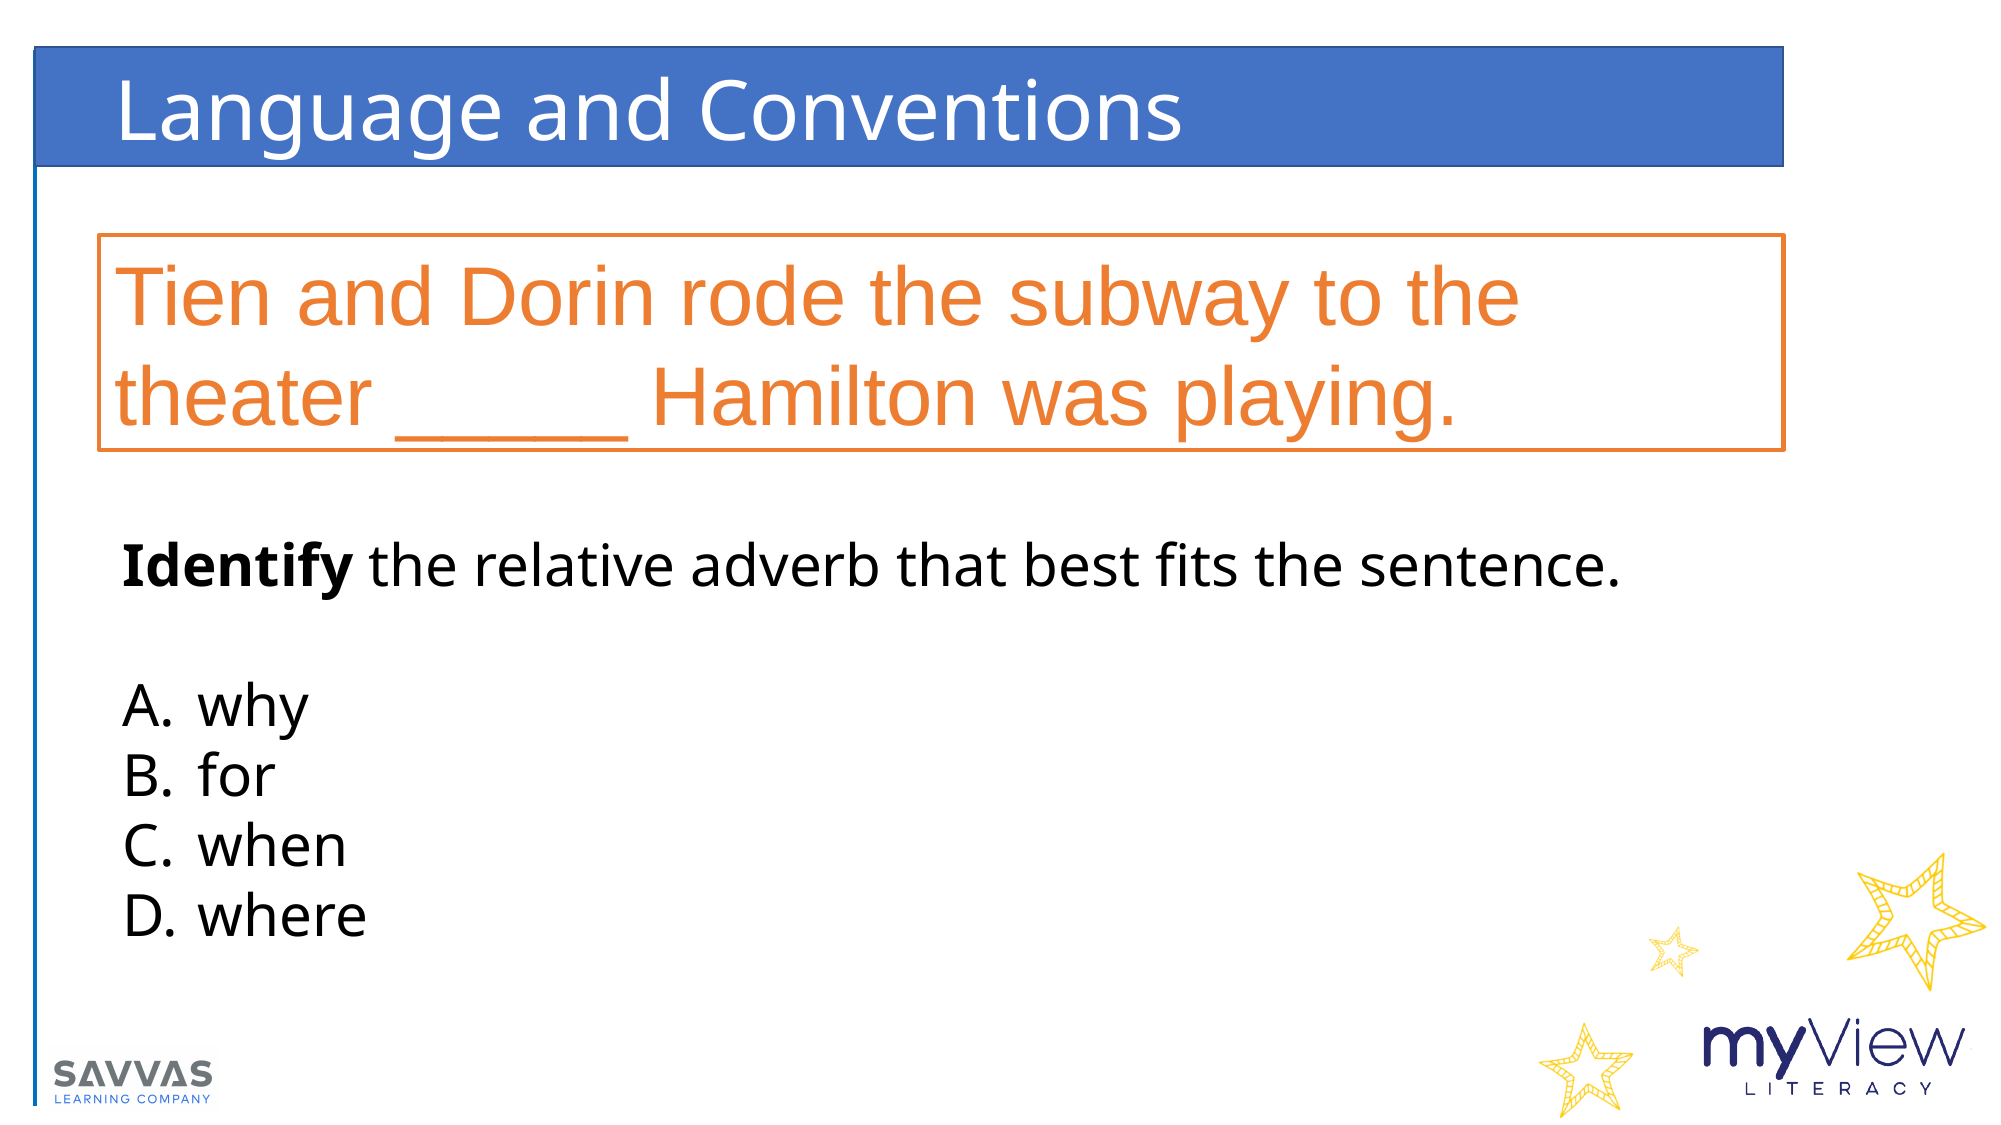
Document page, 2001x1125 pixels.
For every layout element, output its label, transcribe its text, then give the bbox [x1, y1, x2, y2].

text_box Tien and Dorin rode the subway to the theater _____ Hamilton was playing. [99, 235, 1784, 451]
text_box Identify the relative adverb that best fits the sentence. why for when where [99, 520, 1781, 956]
picture [1509, 814, 2000, 1125]
text_box Language and Conventions [34, 46, 1784, 167]
picture [48, 1043, 220, 1113]
